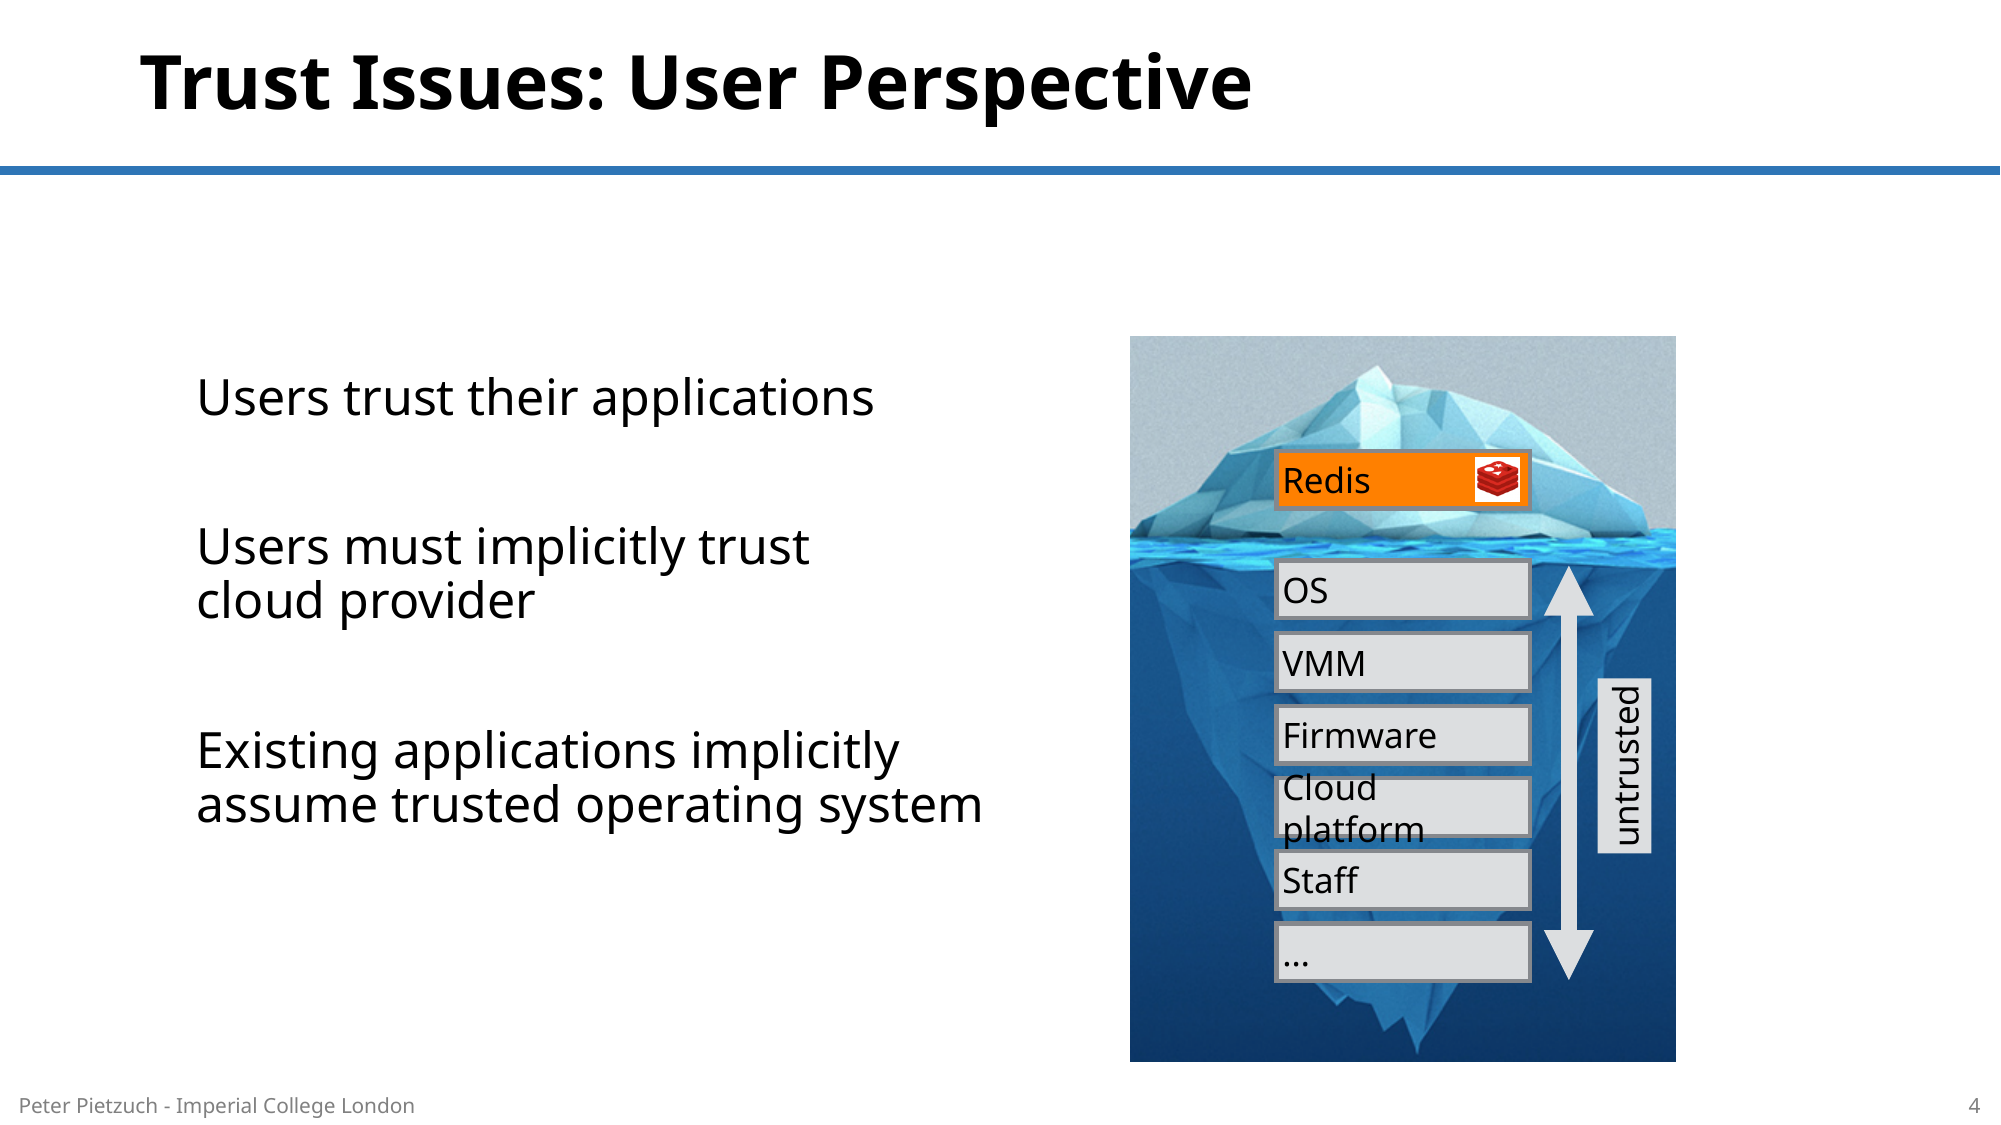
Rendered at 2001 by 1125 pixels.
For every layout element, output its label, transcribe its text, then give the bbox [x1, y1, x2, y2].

list Users trust their applications Users must implicitly trust cloud provider Existing applications implicitly assume trusted operating system [137, 209, 1863, 1014]
slide_number 4 [1545, 1085, 1996, 1125]
footer Peter Pietzuch - Imperial College London [3, 1085, 1204, 1125]
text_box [1276, 450, 1652, 982]
title Trust Issues: User Perspective [0, 0, 2000, 171]
picture [1130, 335, 1676, 1062]
